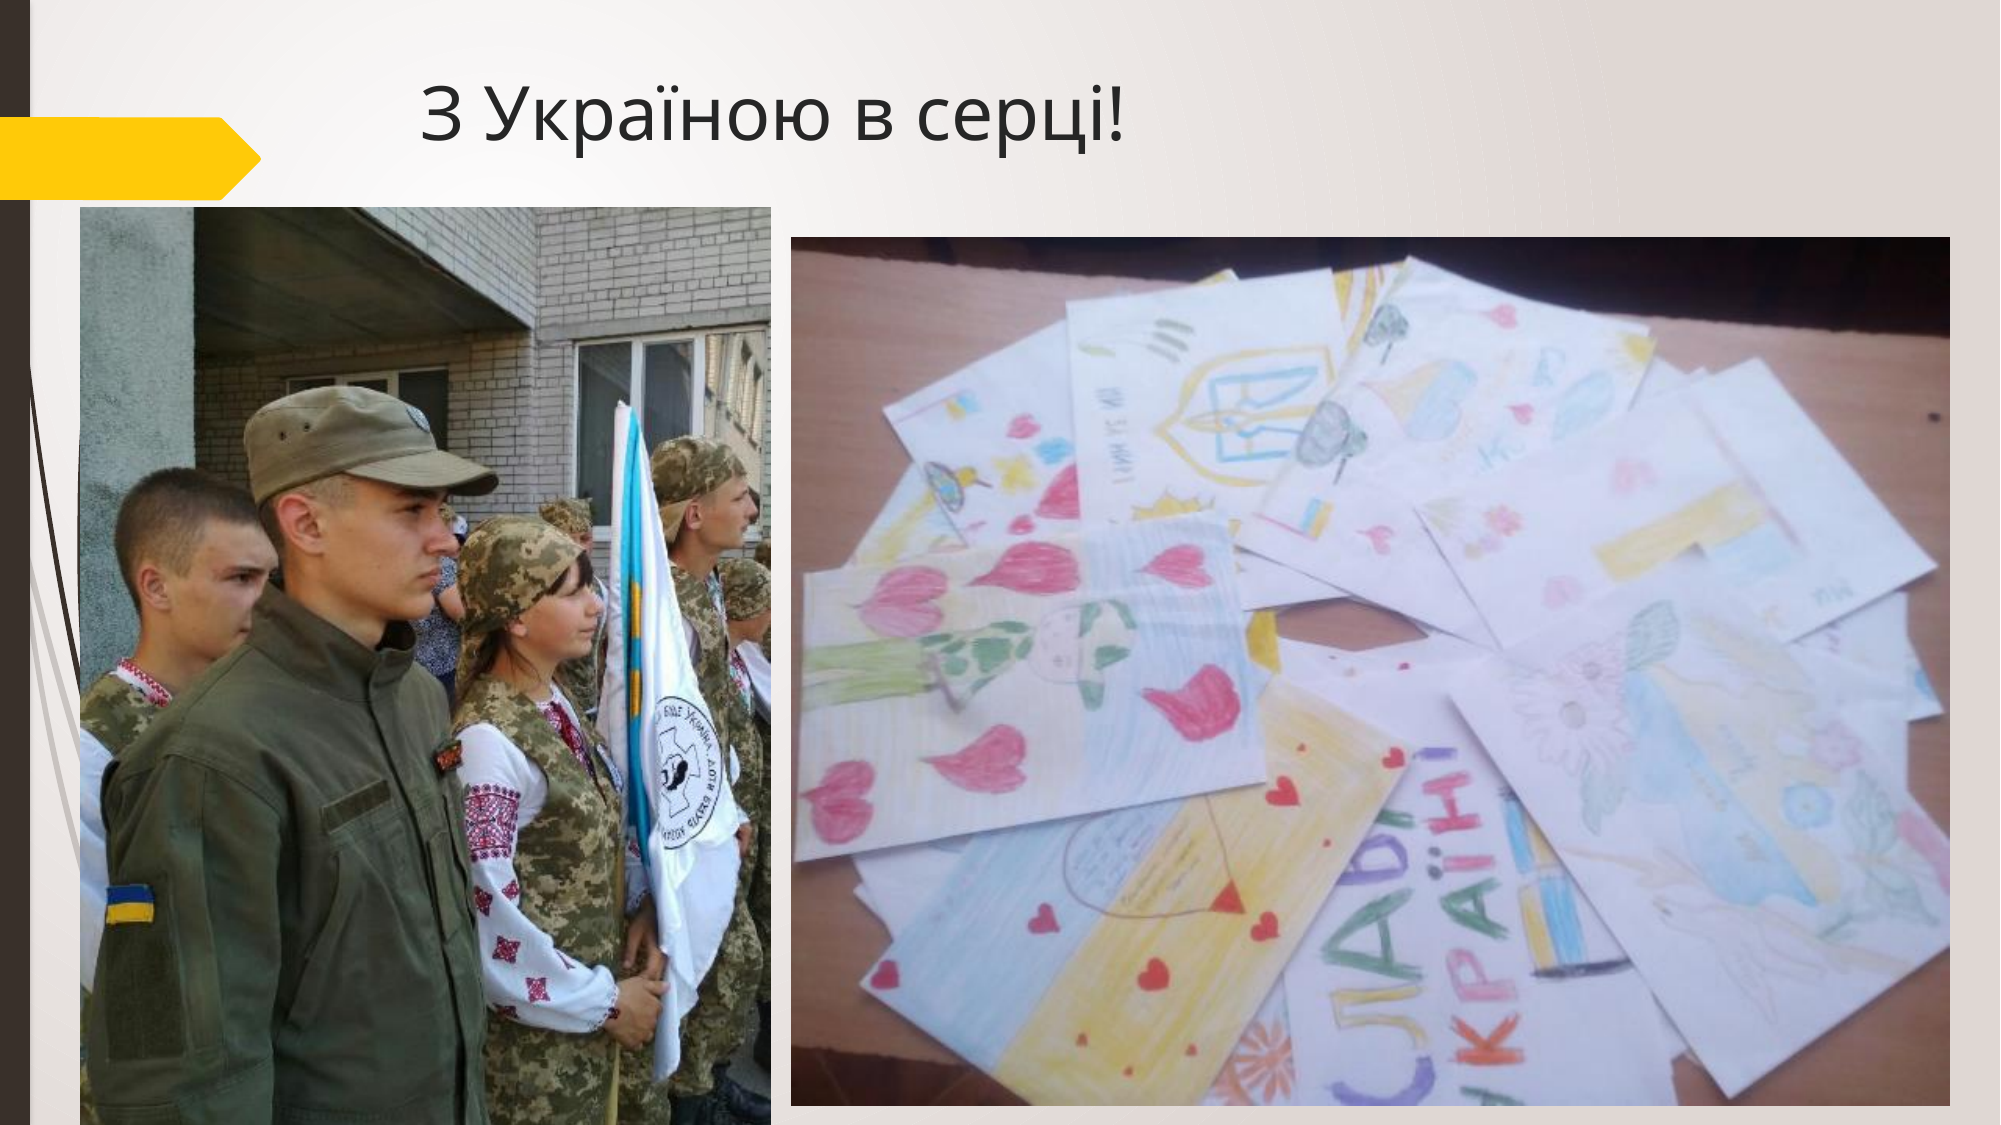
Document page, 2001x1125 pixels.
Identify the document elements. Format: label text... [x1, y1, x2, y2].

picture [79, 207, 771, 1125]
picture [791, 236, 1951, 1106]
title З Україною в серці! [405, 57, 1868, 268]
